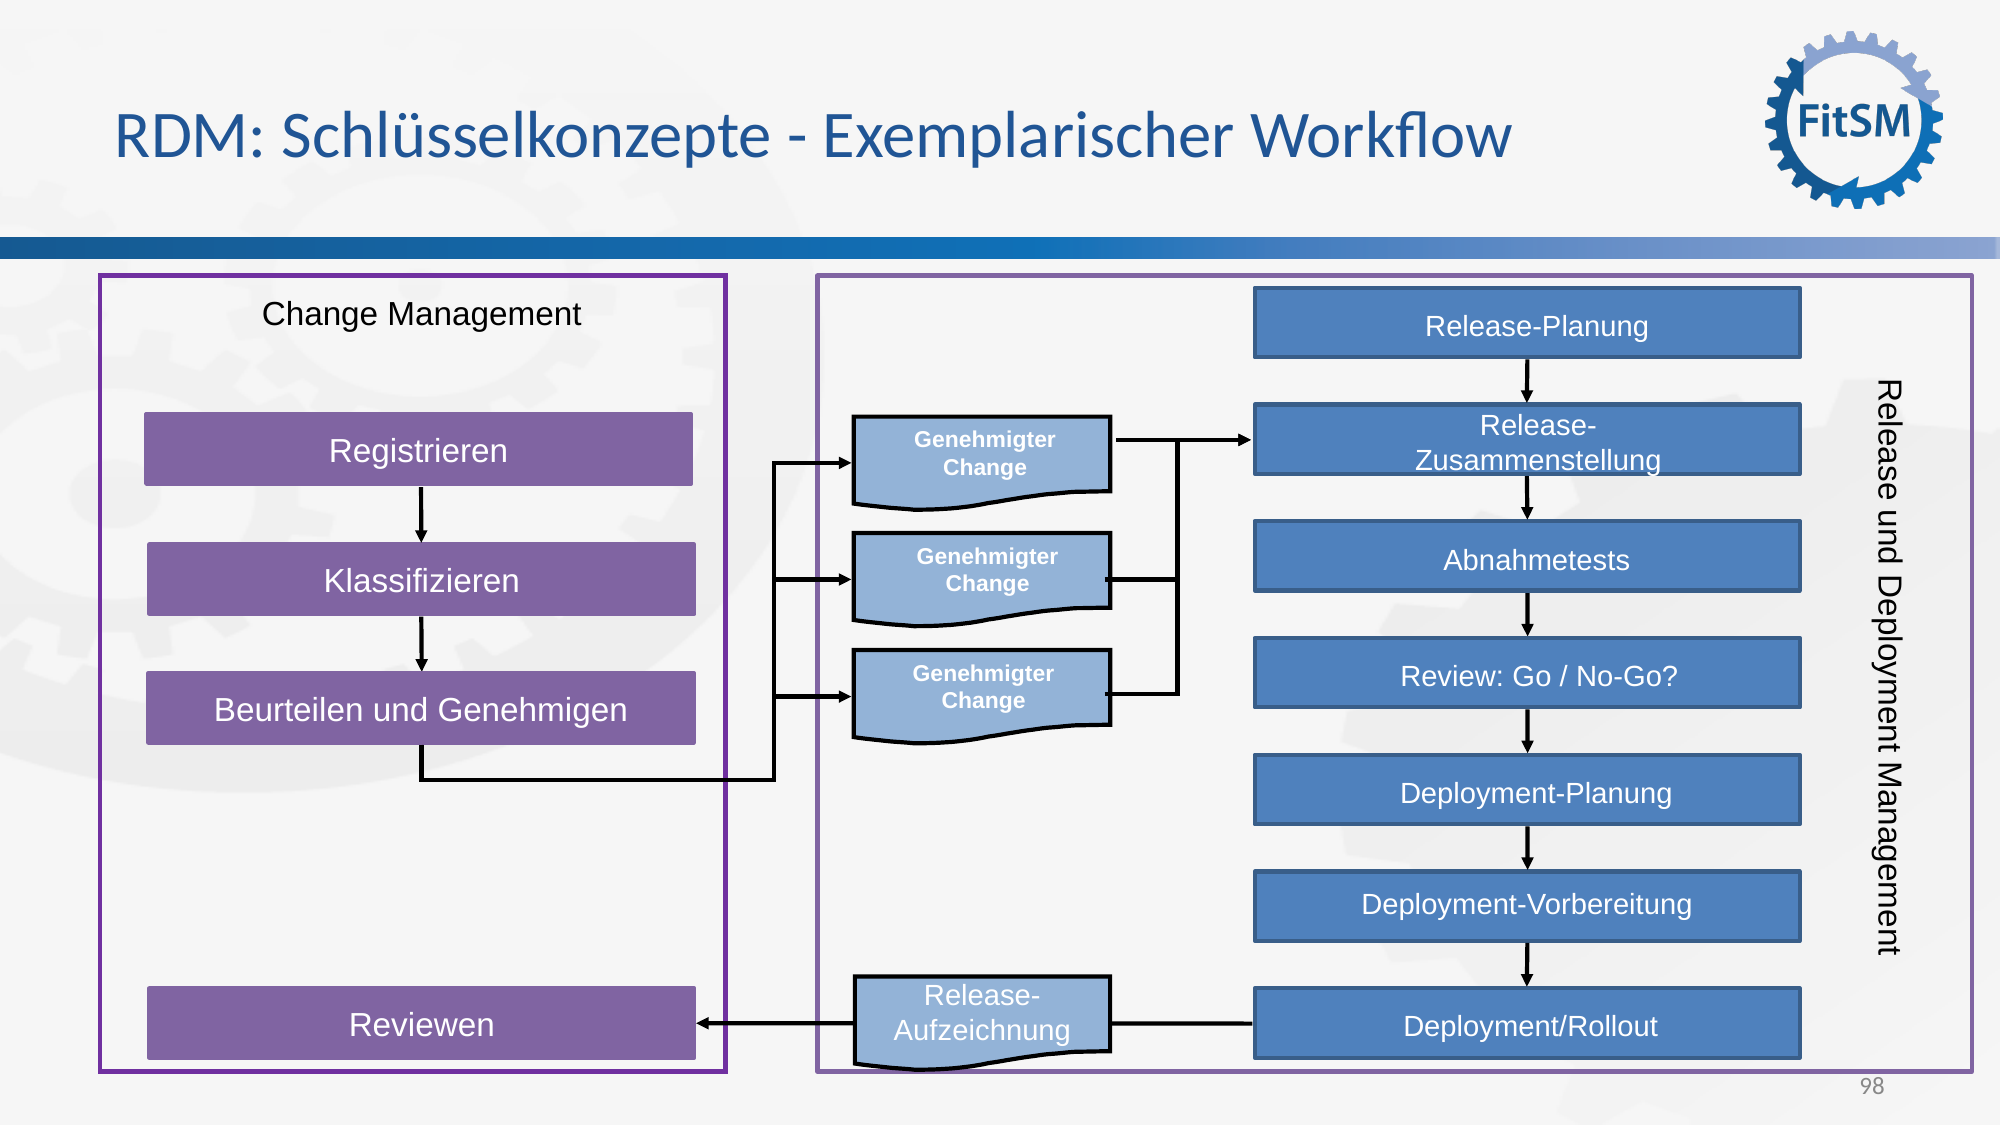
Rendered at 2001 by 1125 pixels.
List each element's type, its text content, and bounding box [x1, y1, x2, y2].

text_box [1254, 637, 1801, 708]
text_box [1254, 871, 1800, 942]
text_box [730, 579, 812, 696]
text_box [817, 275, 1973, 1077]
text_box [853, 416, 1111, 510]
text_box [730, 696, 812, 780]
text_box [1254, 404, 1800, 475]
text_box [730, 462, 812, 625]
title RDM: Schlüsselkonzepte - Exemplarischer Workflow [99, 45, 1586, 217]
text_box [853, 532, 1111, 627]
picture [0, 0, 2000, 1125]
slide_number 98 [1433, 1083, 1900, 1115]
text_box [853, 649, 1111, 744]
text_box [1254, 287, 1800, 358]
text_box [99, 275, 726, 1077]
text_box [1254, 988, 1800, 1059]
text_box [1254, 520, 1800, 591]
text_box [1254, 754, 1801, 825]
